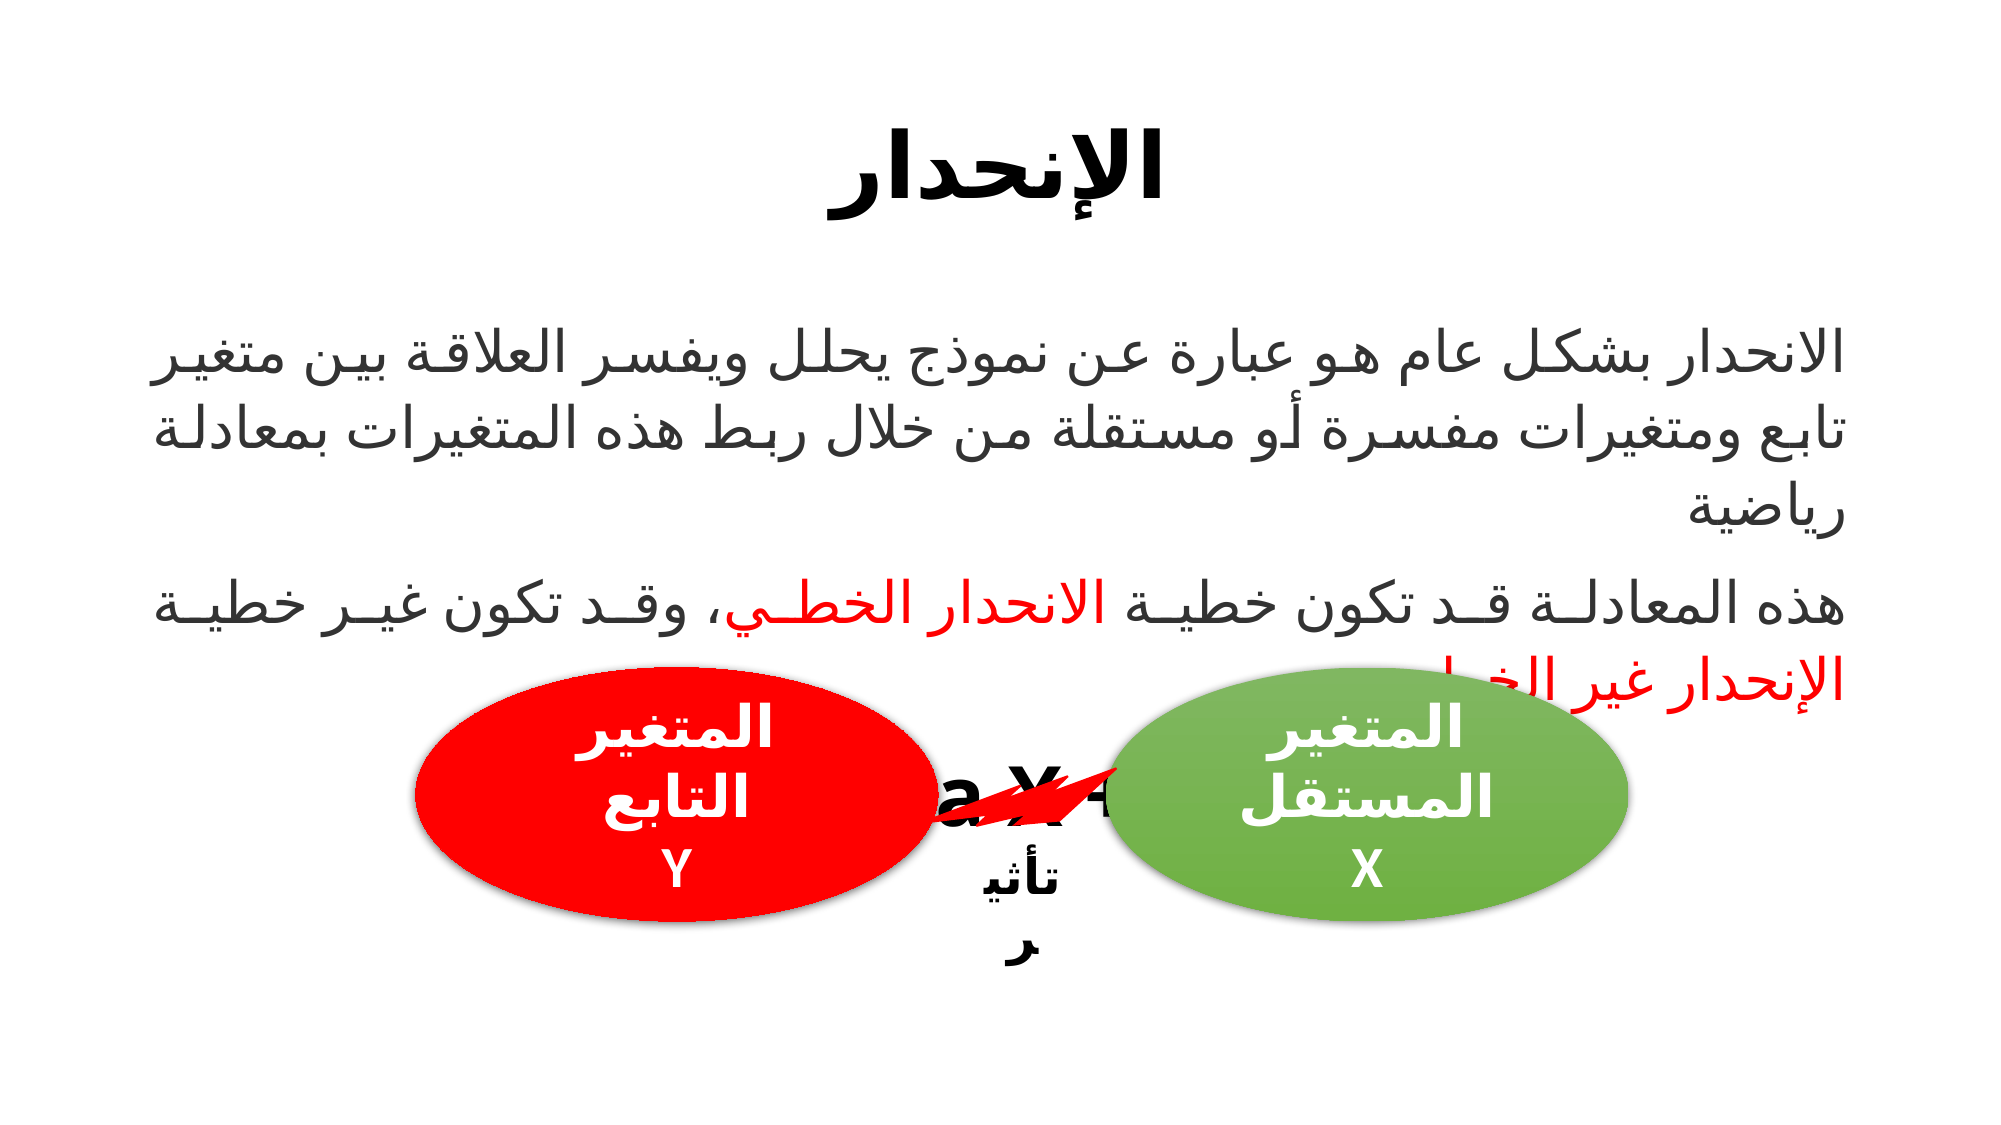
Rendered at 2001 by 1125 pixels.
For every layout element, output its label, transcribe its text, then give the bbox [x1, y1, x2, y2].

title الإنحدار [137, 59, 1863, 278]
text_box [415, 667, 1629, 922]
list الانحدار بشكل عام هو عبارة عن نموذج يحلل ويفسر العلاقة بين متغير تابع ومتغيرات مفسرة أو مستقلة من خلال ربط هذه المتغيرات بمعادلة رياضية هذه المعادلة قد تكون خطية الانحدار الخطي، وقد تكون غير خطية الإنحدار غير الخطي Y = a X + b [137, 299, 1863, 1014]
